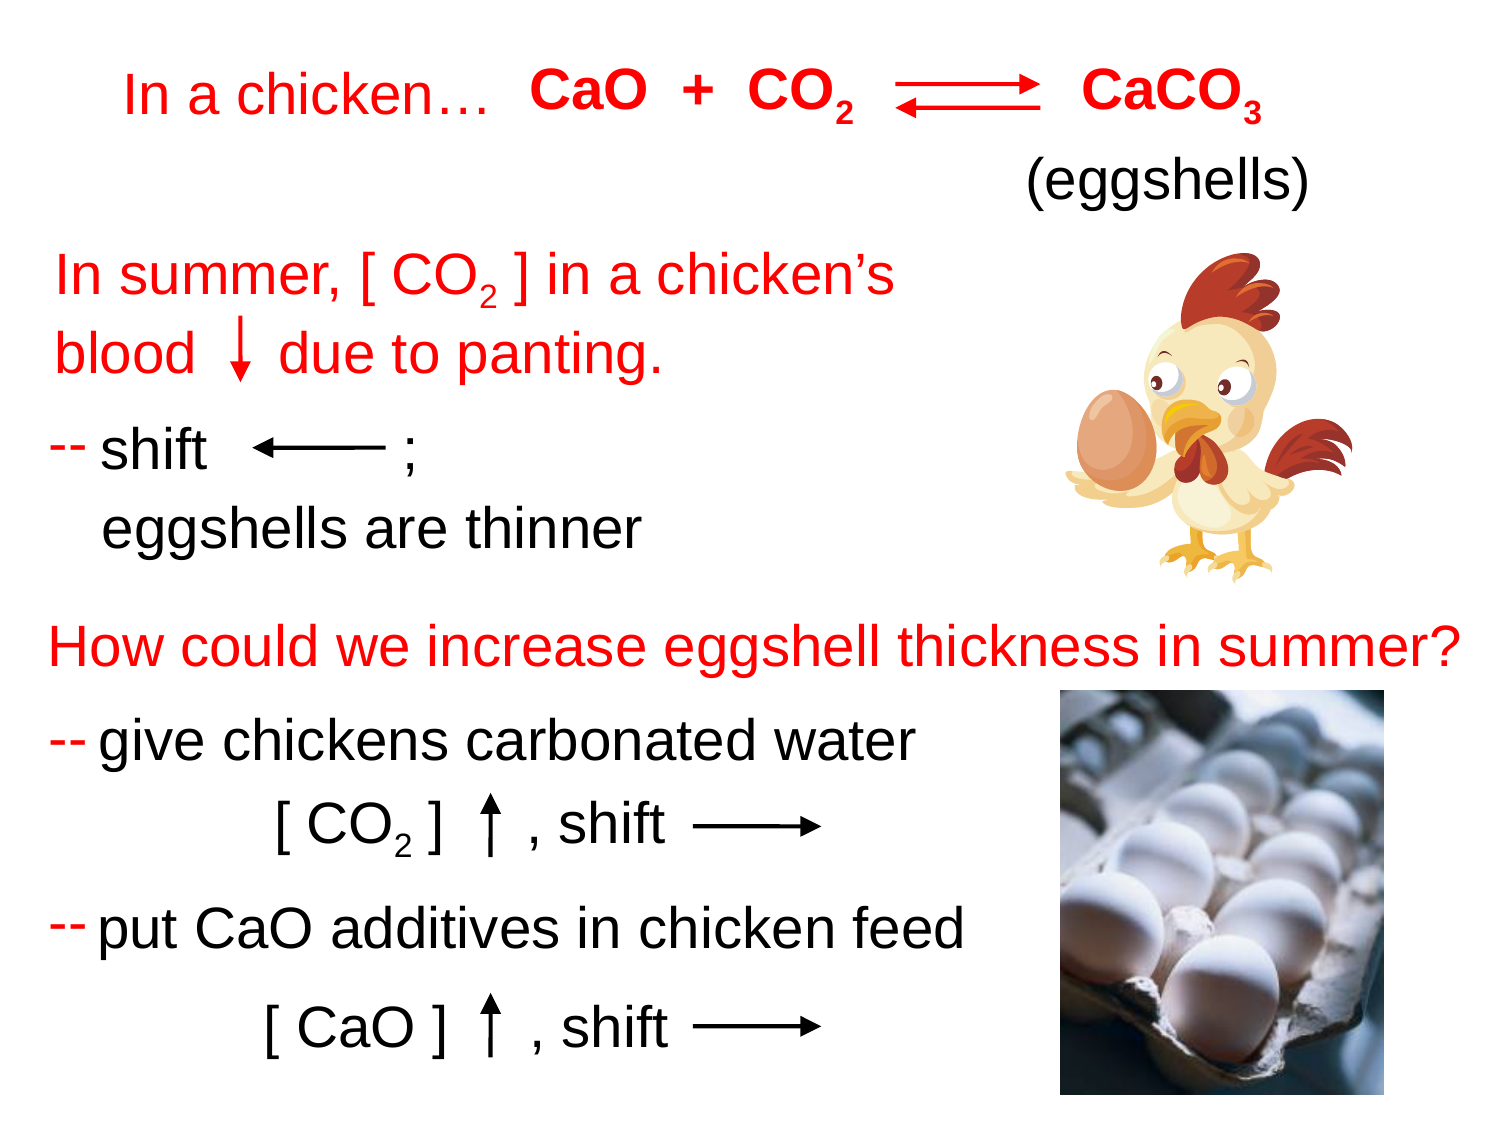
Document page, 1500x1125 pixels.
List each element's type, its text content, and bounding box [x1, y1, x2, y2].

text_box -- [33, 692, 119, 777]
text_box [248, 981, 822, 1068]
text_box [35, 232, 916, 389]
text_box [511, 48, 1297, 135]
text_box -- [33, 397, 119, 483]
text_box -- [33, 876, 119, 962]
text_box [86, 403, 451, 489]
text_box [257, 781, 822, 868]
text_box put CaO additives in chicken feed [82, 882, 999, 968]
picture [1065, 252, 1353, 586]
picture [1059, 690, 1384, 1096]
text_box give chickens carbonated water [84, 694, 949, 780]
text_box In a chicken… [107, 48, 510, 134]
text_box eggshells are thinner [86, 482, 660, 568]
text_box (eggshells) [1010, 133, 1343, 219]
text_box How could we increase eggshell thickness in summer? [33, 601, 1495, 686]
